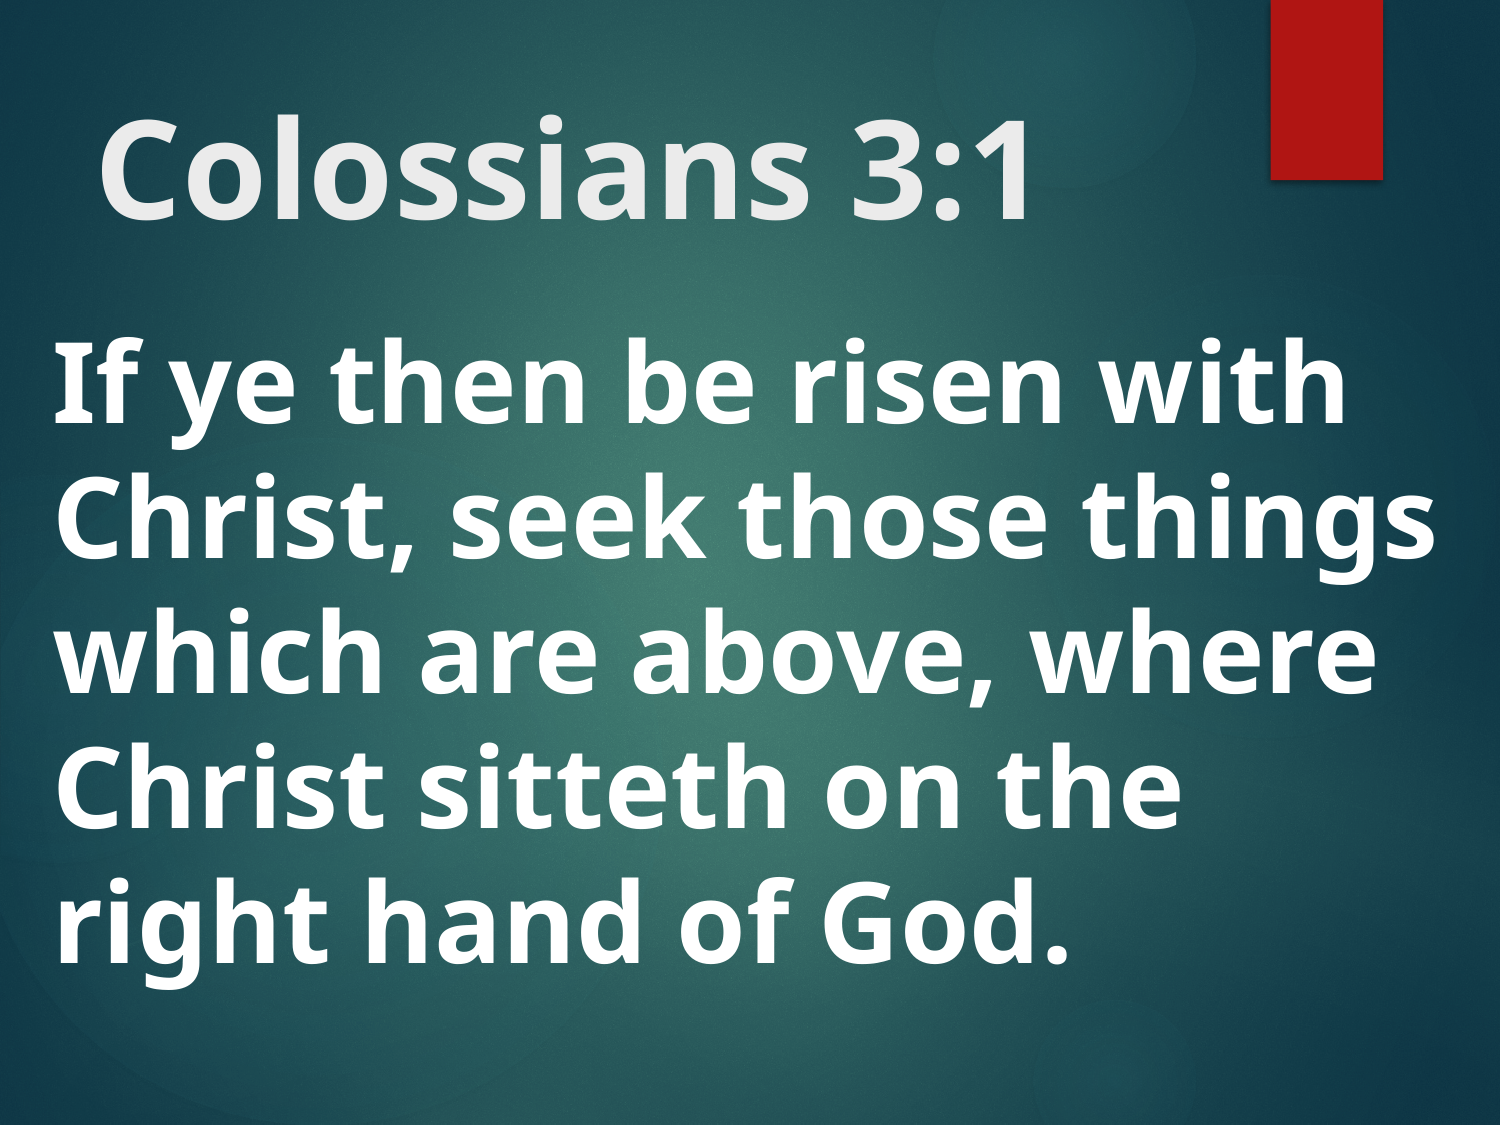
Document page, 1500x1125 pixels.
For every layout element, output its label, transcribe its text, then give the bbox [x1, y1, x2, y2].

list If ye then be risen with Christ, seek those things which are above, where Christ sitteth on the right hand of God. [37, 304, 1467, 1113]
title Colossians 3:1 [79, 74, 1237, 304]
